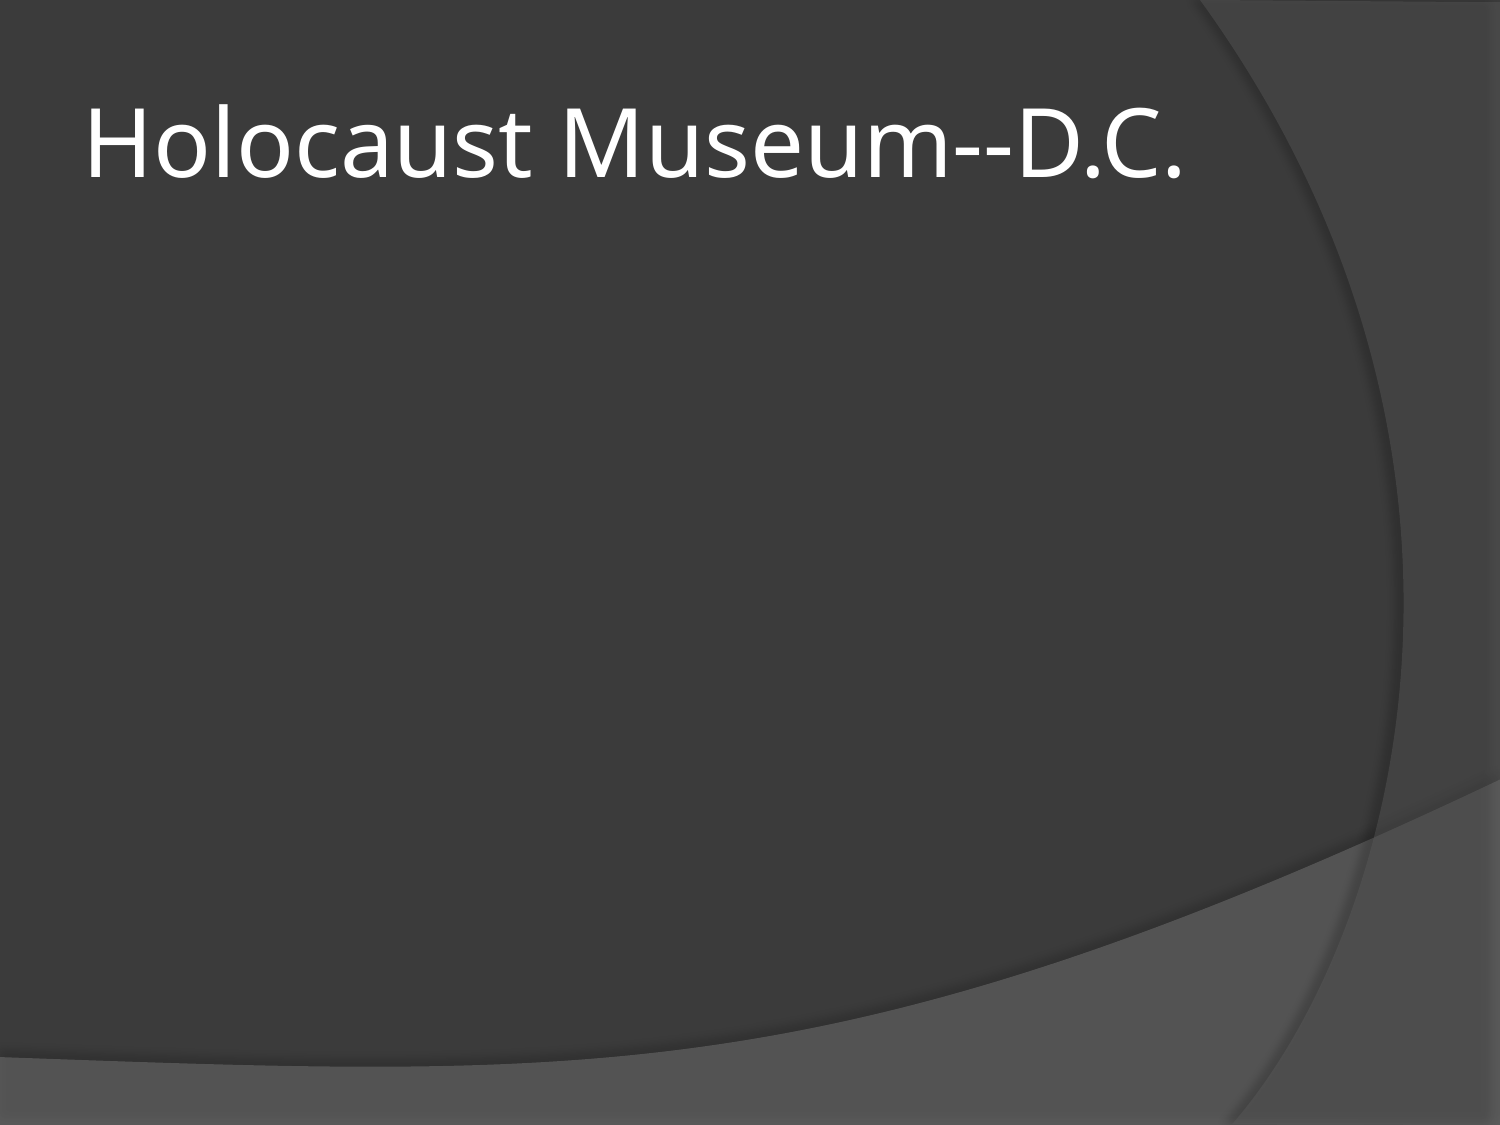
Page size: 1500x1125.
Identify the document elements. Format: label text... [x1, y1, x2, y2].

title Holocaust Museum--D.C. [75, 45, 1300, 233]
